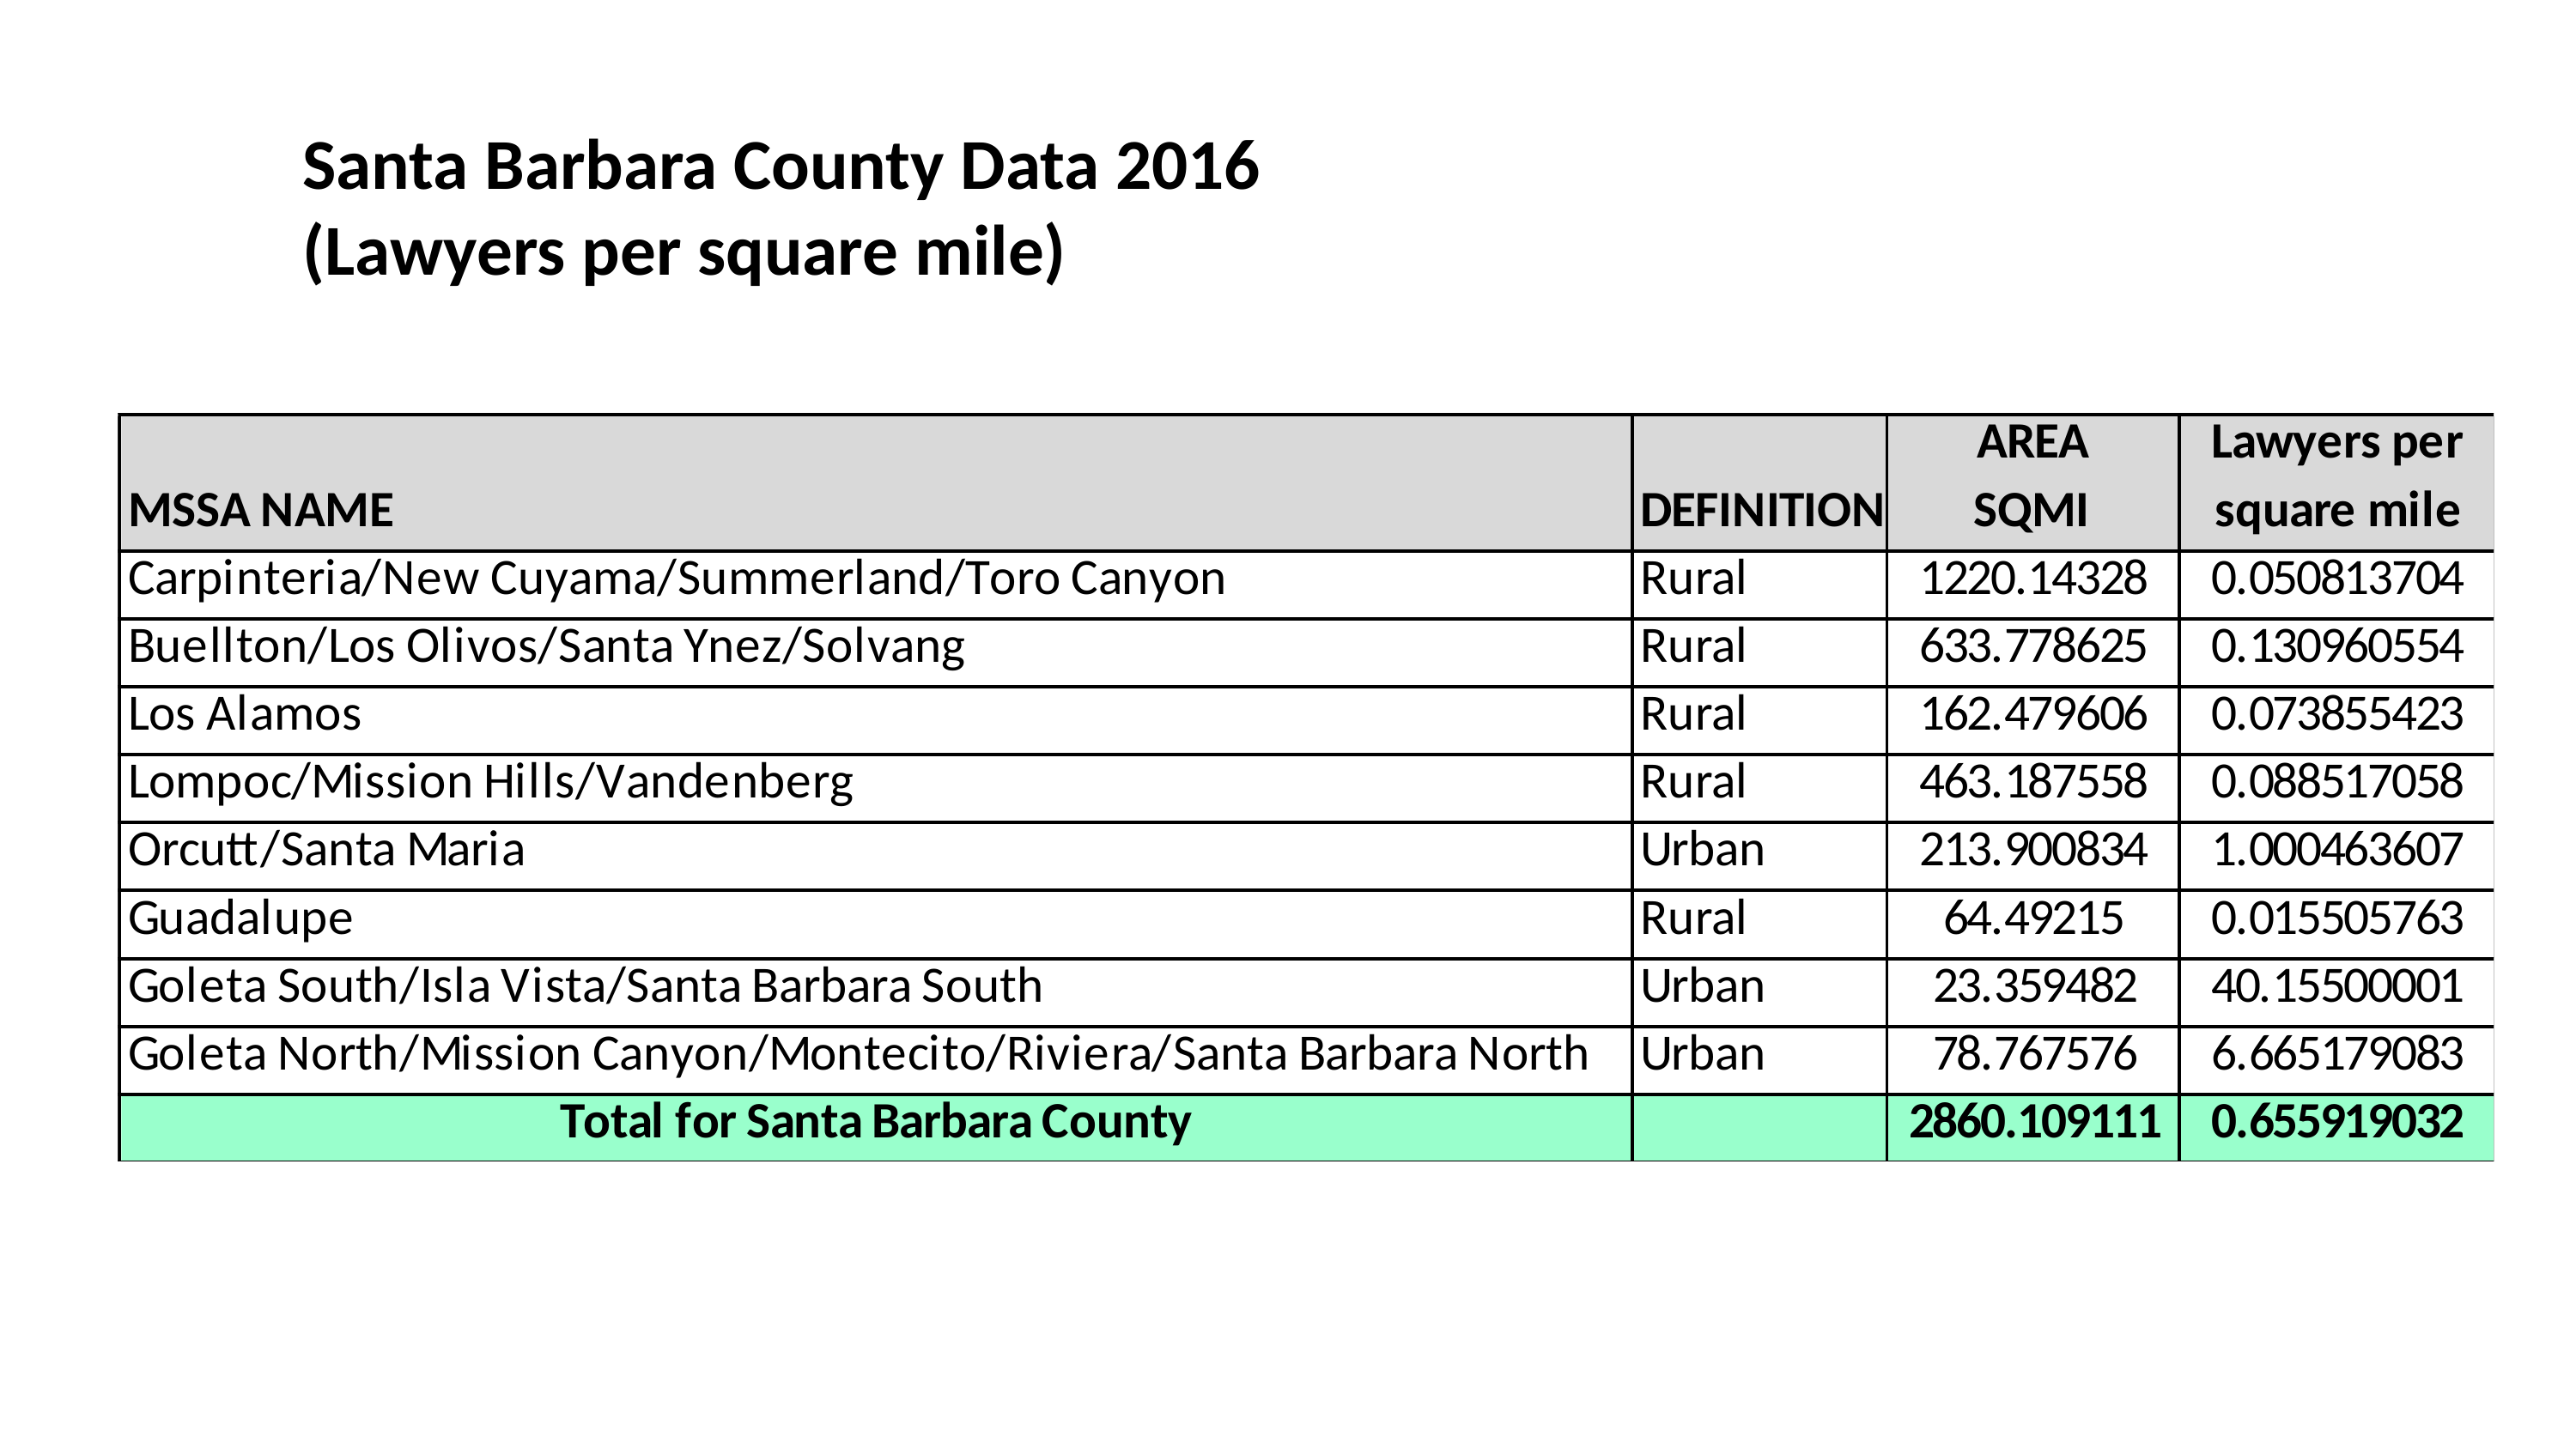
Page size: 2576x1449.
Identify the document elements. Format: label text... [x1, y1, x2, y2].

title Santa Barbara County Data 2016 (Lawyers per square mile) [289, 123, 2360, 285]
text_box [118, 413, 2498, 1165]
